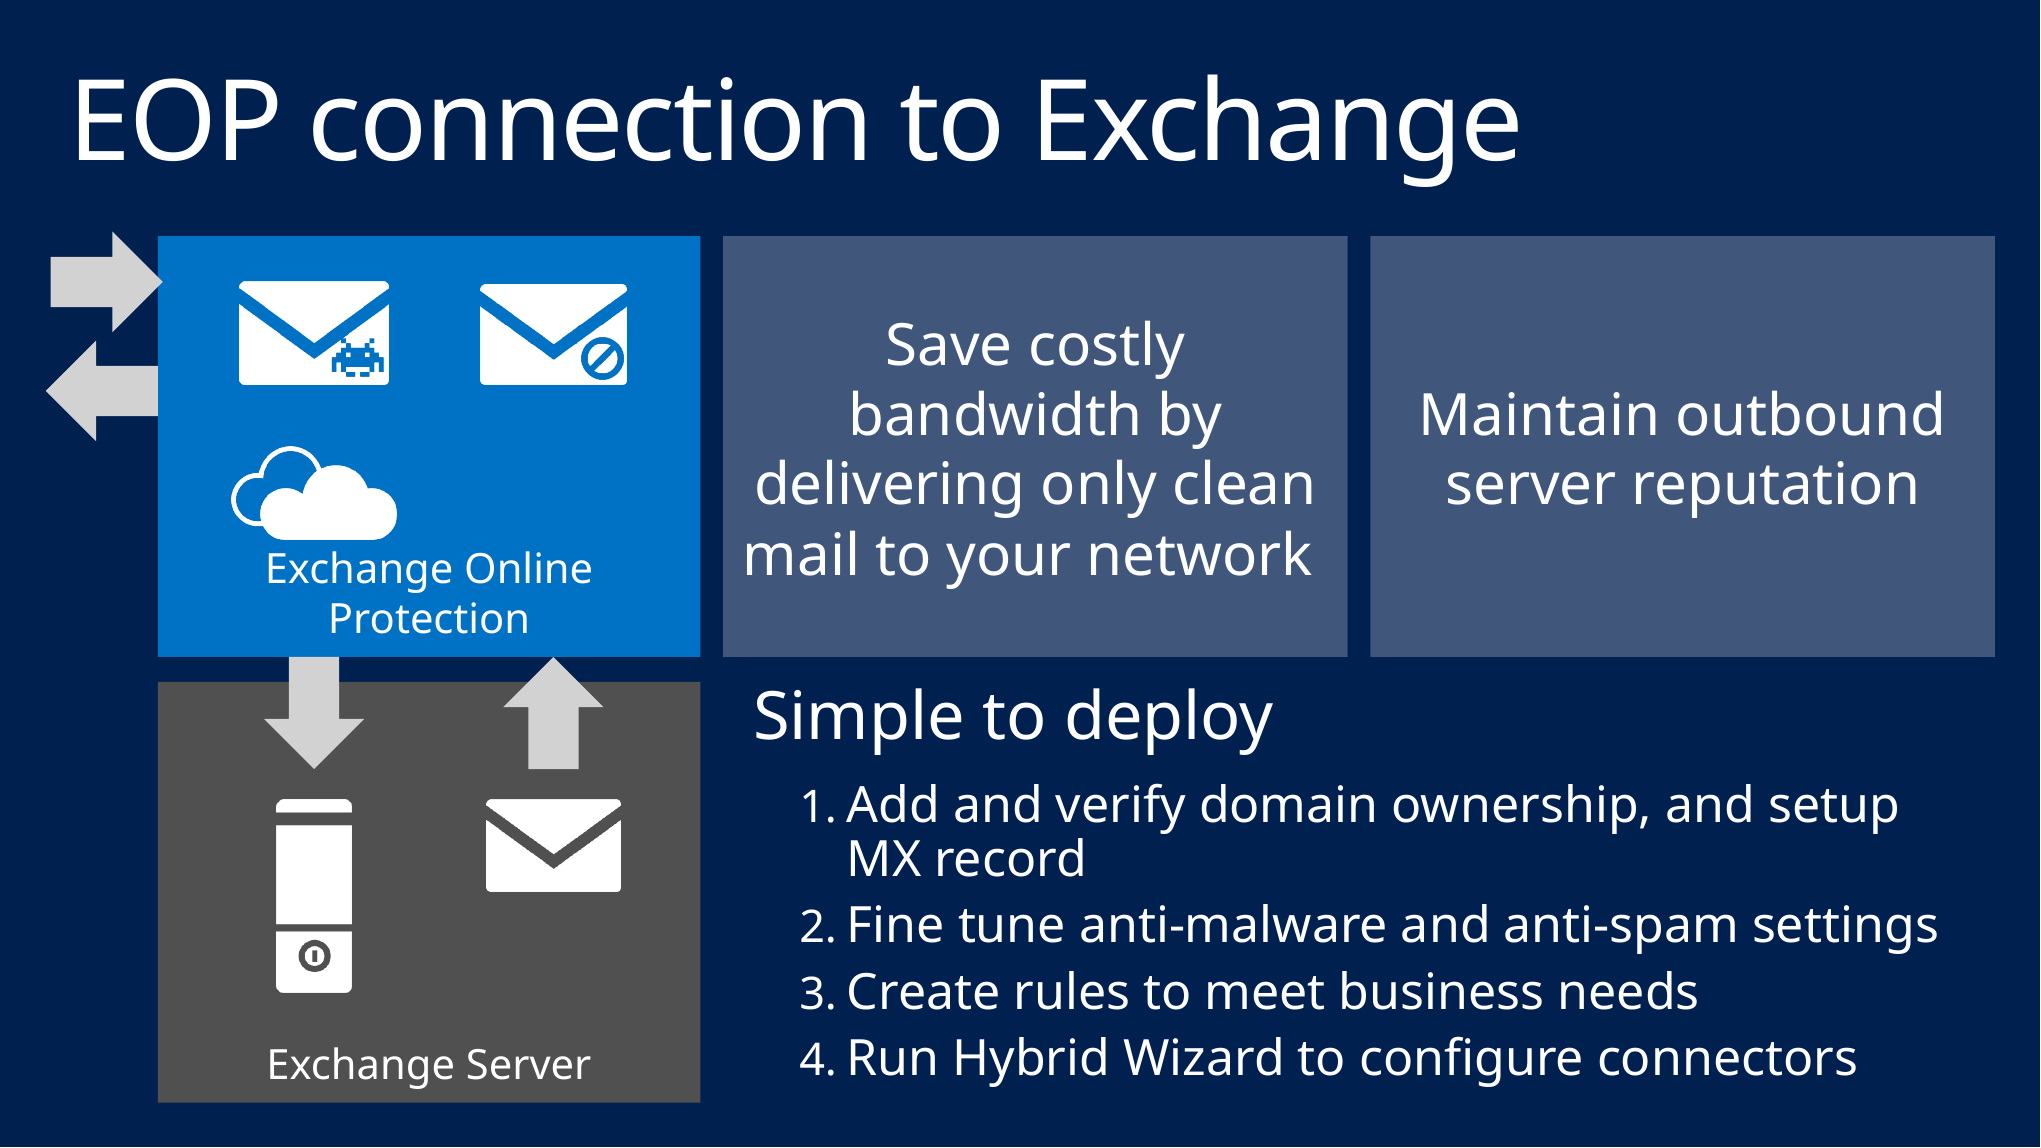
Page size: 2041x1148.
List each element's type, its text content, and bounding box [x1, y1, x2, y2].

text_box Exchange Server [157, 681, 701, 1104]
text_box Simple to deploy Add and verify domain ownership, and setup MX record Fine tune anti-malware and anti-spam settings Create rules to meet business needs Run Hybrid Wizard to configure connectors [723, 682, 1995, 1087]
picture [230, 446, 398, 540]
picture [486, 799, 621, 892]
title EOP connection to Exchange [45, 48, 1996, 200]
text_box Save costly bandwidth by delivering only clean mail to your network [722, 235, 1348, 658]
text_box Exchange Online Protection [157, 235, 701, 658]
text_box [49, 230, 164, 333]
picture [239, 281, 390, 385]
picture [276, 799, 353, 993]
text_box [45, 339, 159, 442]
text_box [502, 656, 605, 770]
text_box [263, 656, 366, 770]
text_box Maintain outbound server reputation [1370, 235, 1996, 658]
picture [480, 284, 627, 385]
